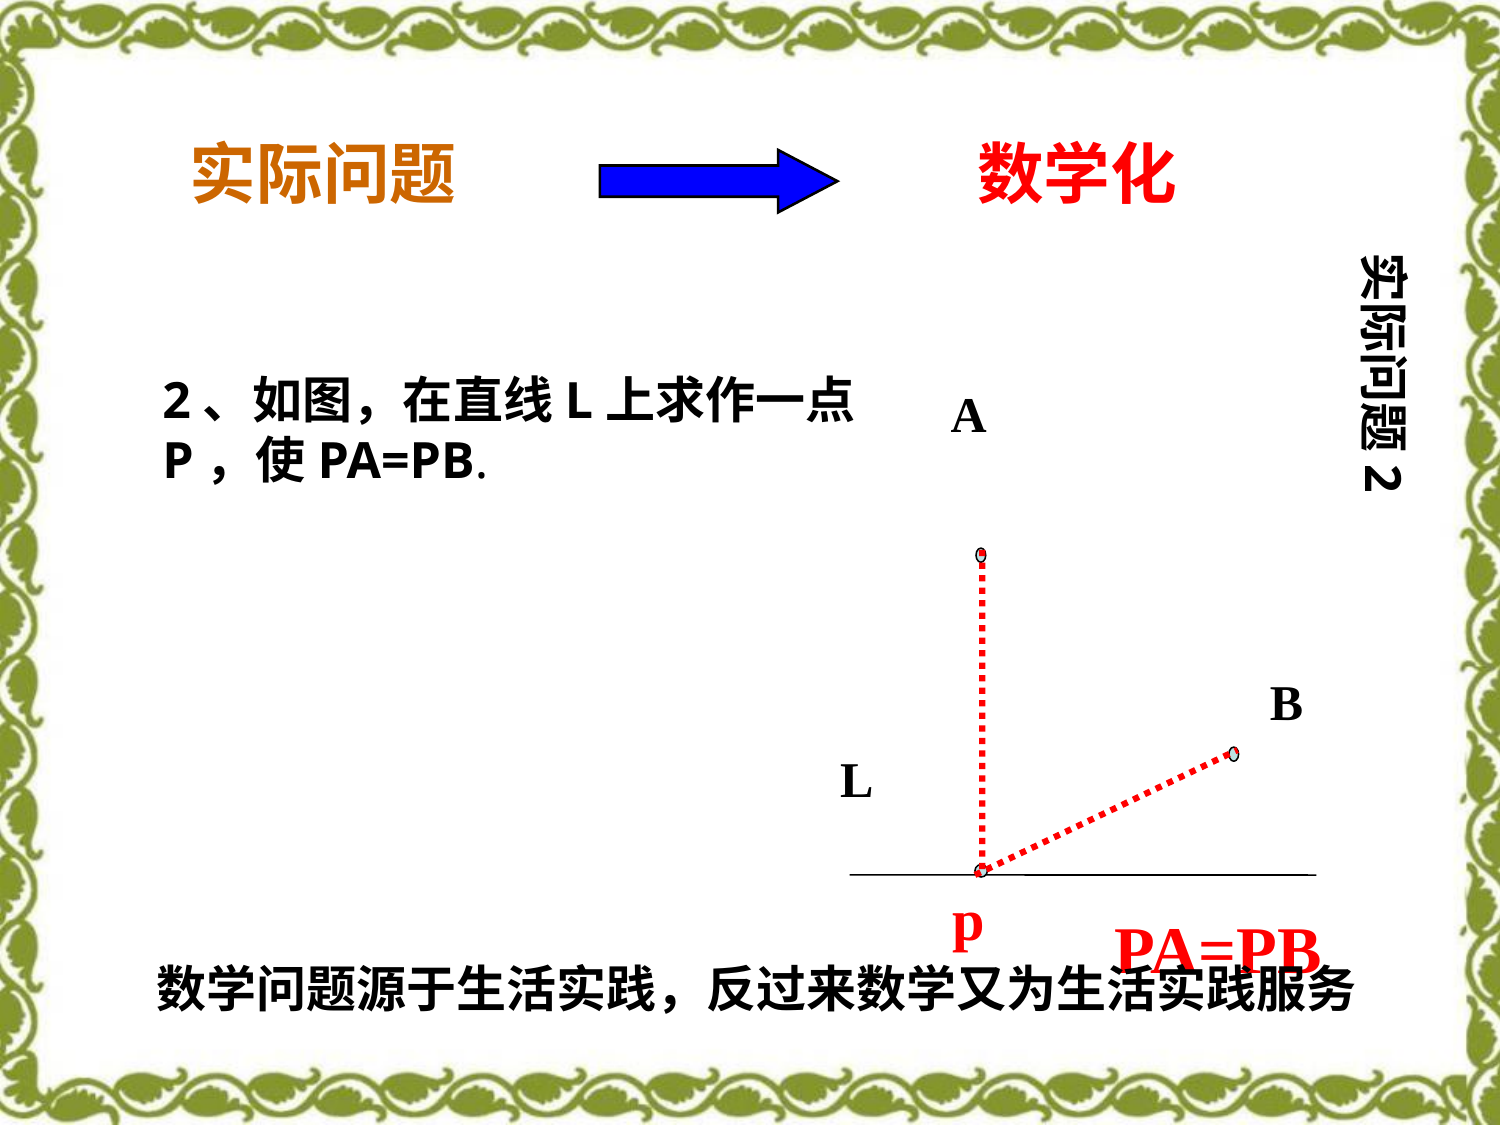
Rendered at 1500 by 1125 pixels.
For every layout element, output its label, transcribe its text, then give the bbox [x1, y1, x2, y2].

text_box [824, 374, 1319, 876]
picture [0, 0, 1500, 1125]
text_box 2、如图，在直线L上求作一点P，使PA=PB. [147, 361, 898, 497]
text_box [174, 124, 1288, 221]
text_box 实际问题2 [1332, 237, 1423, 613]
text_box 数学问题源于生活实践，反过来数学又为生活实践服务 [74, 949, 1438, 1025]
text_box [937, 549, 1351, 996]
